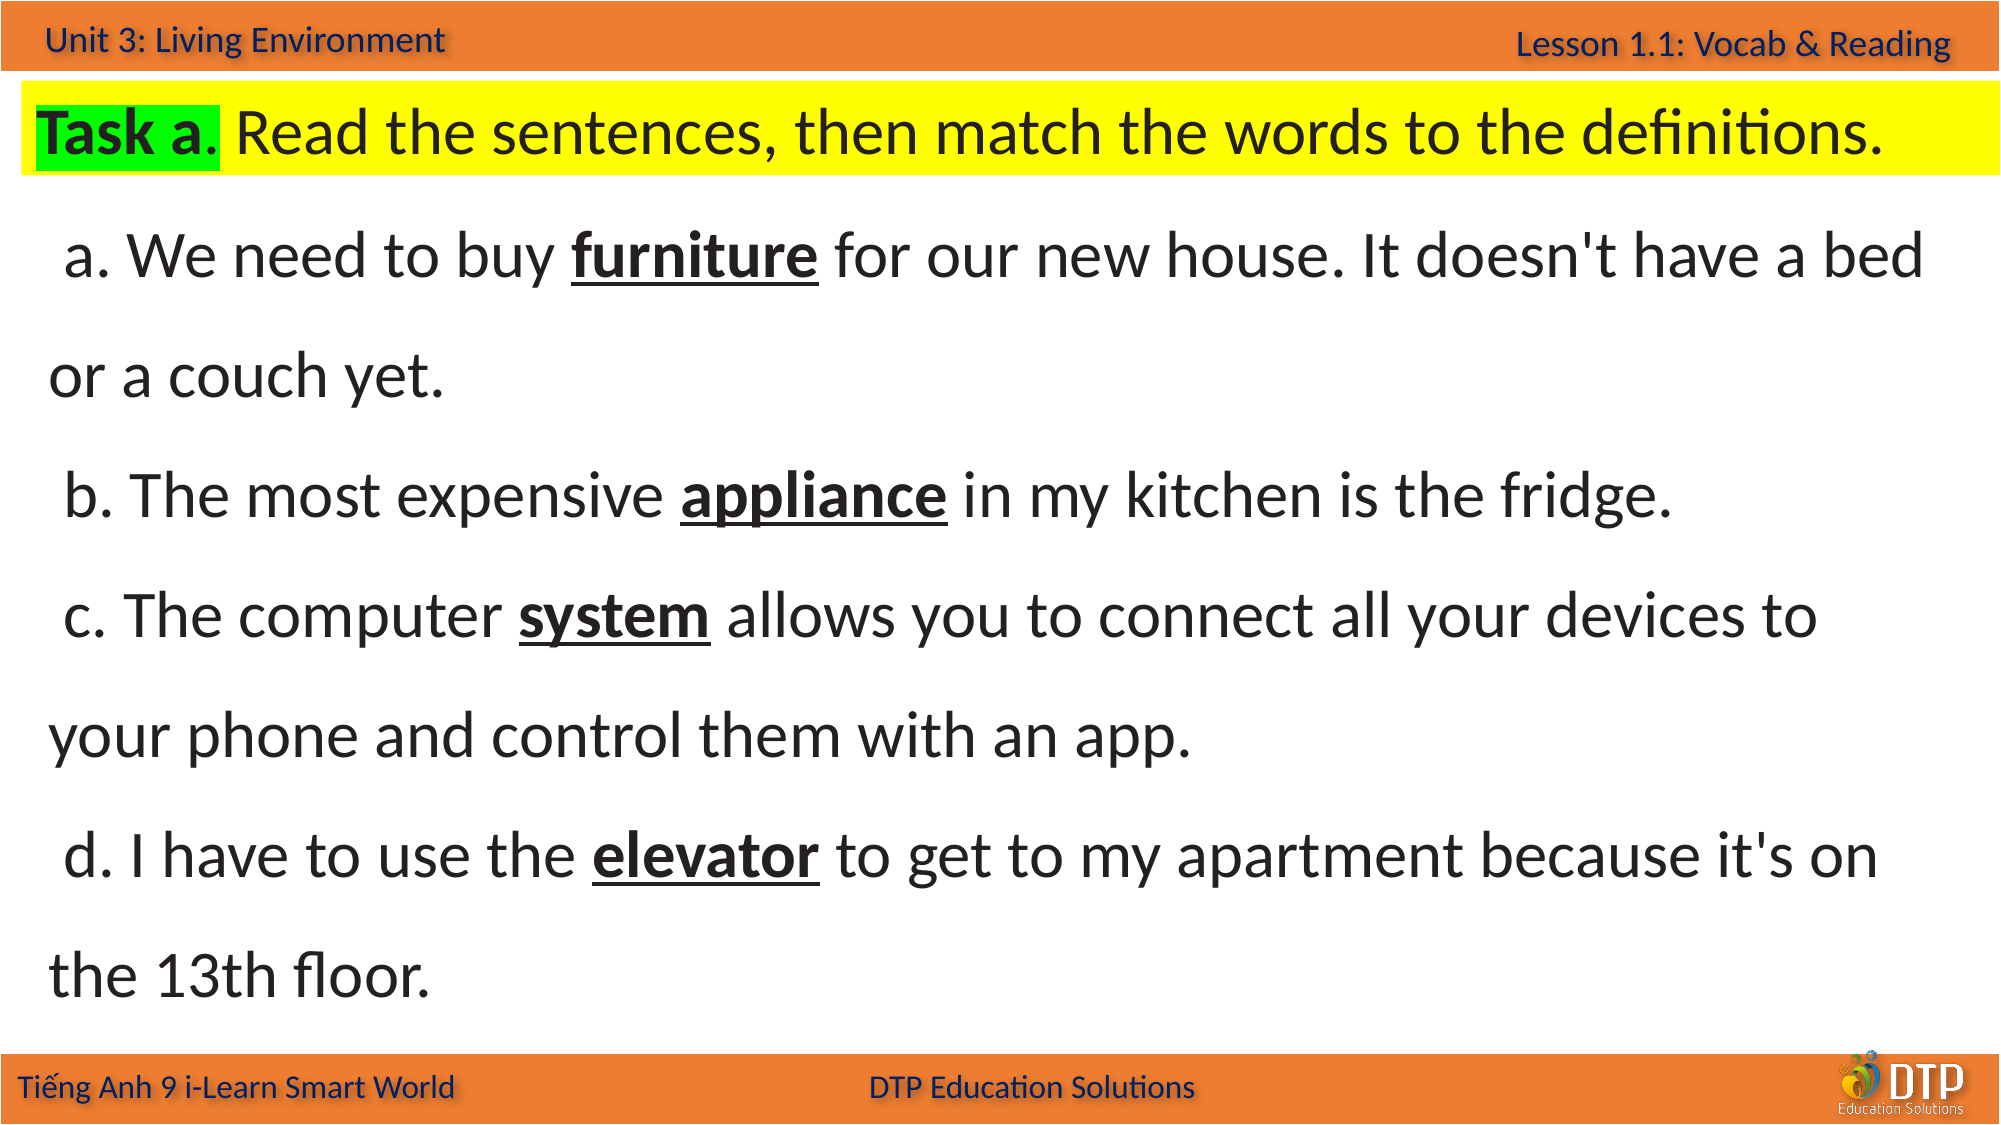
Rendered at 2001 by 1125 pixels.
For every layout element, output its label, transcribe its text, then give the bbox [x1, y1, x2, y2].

text_box a. We need to buy furniture for our new house. It doesn't have a bed or a couch yet. b. The most expensive appliance in my kitchen is the fridge. c. The computer system allows you to connect all your devices to your phone and control them with an app. d. I have to use the elevator to get to my apartment because it's on the 13th floor. [33, 176, 1967, 1125]
text_box Task a. Read the sentences, then match the words to the definitions. [21, 80, 2000, 176]
